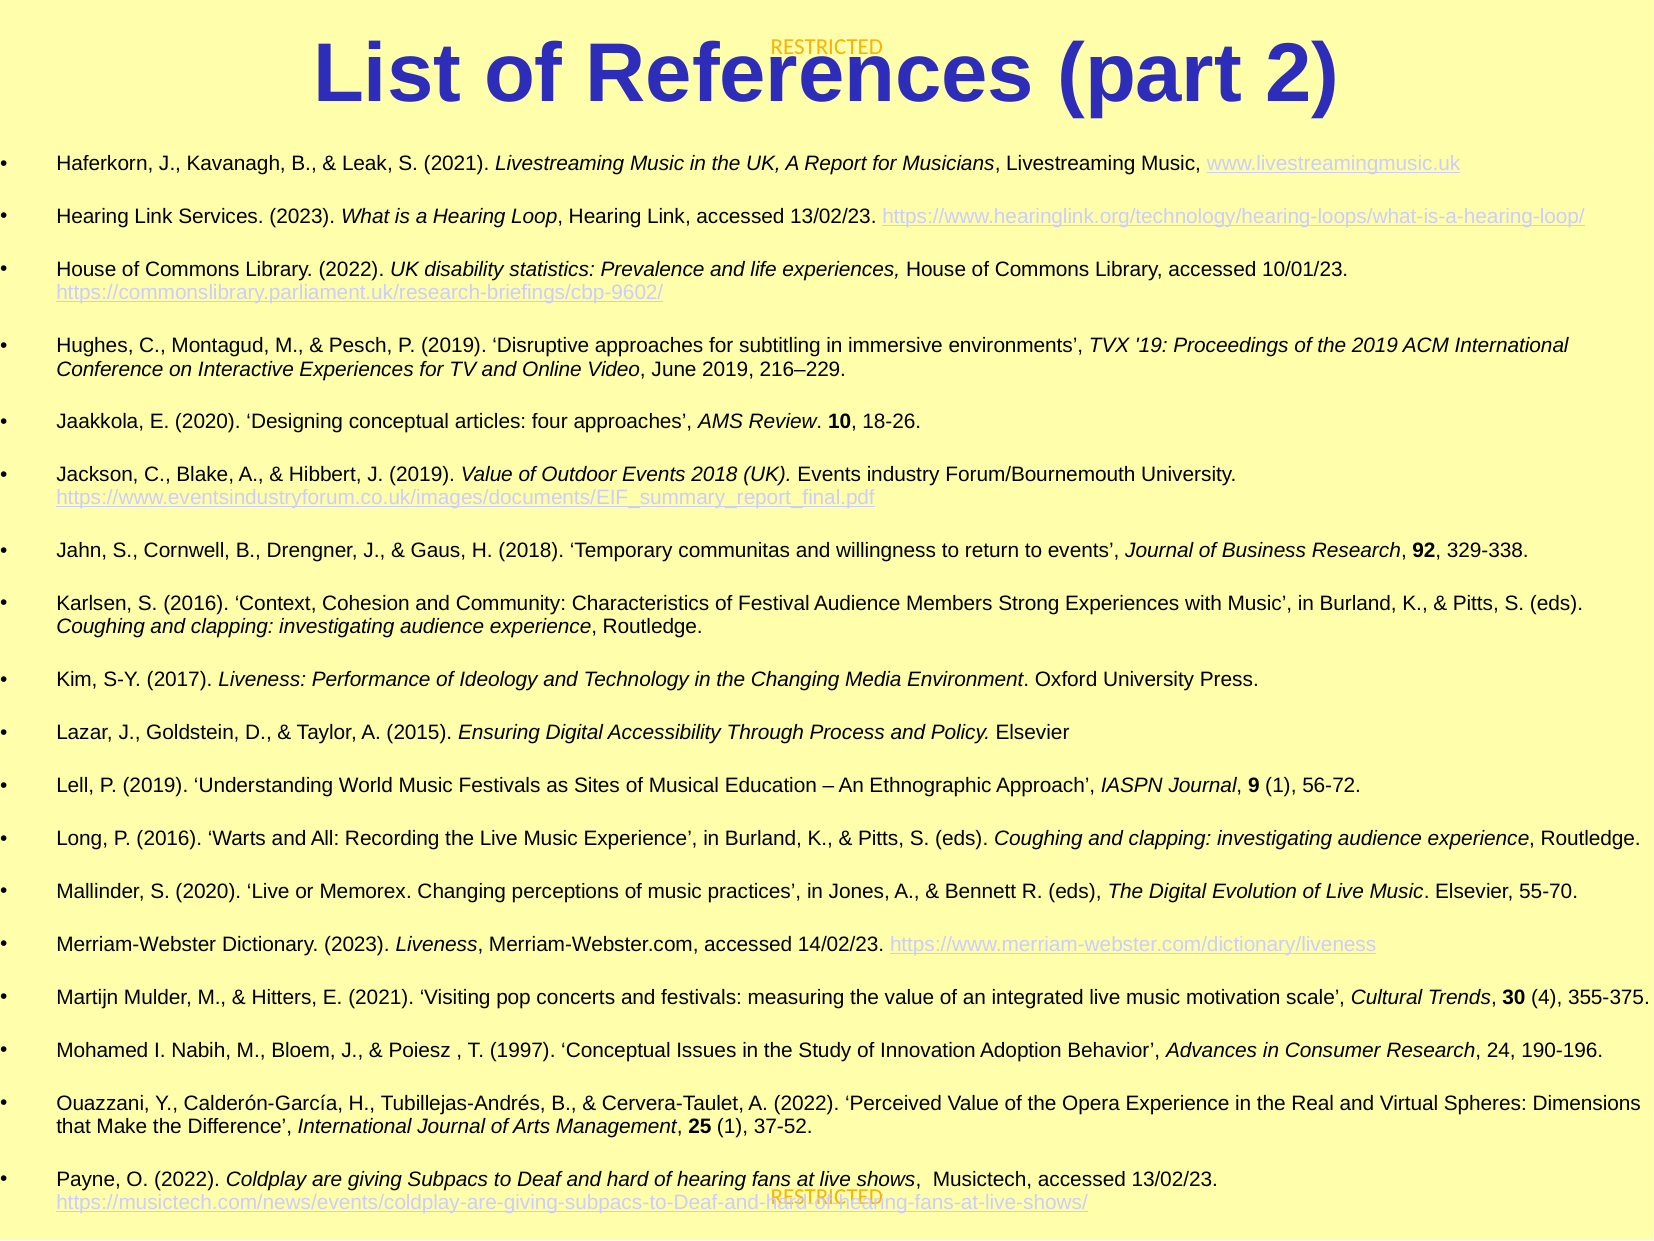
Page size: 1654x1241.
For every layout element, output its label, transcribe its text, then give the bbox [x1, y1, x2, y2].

title List of References (part 2) [0, 0, 1654, 147]
list Haferkorn, J., Kavanagh, B., & Leak, S. (2021). Livestreaming Music in the UK, A Report for Musicians, Livestreaming Music, www.livestreamingmusic.uk Hearing Link Services. (2023). What is a Hearing Loop, Hearing Link, accessed 13/02/23. https://www.hearinglink.org/technology/hearing-loops/what-is-a-hearing-loop/ House of Commons Library. (2022). UK disability statistics: Prevalence and life experiences, House of Commons Library, accessed 10/01/23. https://commonslibrary.parliament.uk/research-briefings/cbp-9602/ Hughes, C., Montagud, M., & Pesch, P. (2019). ‘Disruptive approaches for subtitling in immersive environments’, TVX '19: Proceedings of the 2019 ACM International Conference on Interactive Experiences for TV and Online Video, June 2019, 216–229. Jaakkola, E. (2020). ‘Designing conceptual articles: four approaches’, AMS Review. 10, 18-26. Jackson, C., Blake, A., & Hibbert, J. (2019). Value of Outdoor Events 2018 (UK). Events industry Forum/Bournemouth University. https://www.eventsindustryforum.co.uk/images/documents/EIF_summary_report_final.pdf Jahn, S., Cornwell, B., Drengner, J., & Gaus, H. (2018). ‘Temporary communitas and willingness to return to events’, Journal of Business Research, 92, 329-338. Karlsen, S. (2016). ‘Context, Cohesion and Community: Characteristics of Festival Audience Members Strong Experiences with Music’, in Burland, K., & Pitts, S. (eds). Coughing and clapping: investigating audience experience, Routledge. Kim, S-Y. (2017). Liveness: Performance of Ideology and Technology in the Changing Media Environment. Oxford University Press. Lazar, J., Goldstein, D., & Taylor, A. (2015). Ensuring Digital Accessibility Through Process and Policy. Elsevier Lell, P. (2019). ‘Understanding World Music Festivals as Sites of Musical Education – An Ethnographic Approach’, IASPN Journal, 9 (1), 56-72. Long, P. (2016). ‘Warts and All: Recording the Live Music Experience’, in Burland, K., & Pitts, S. (eds). Coughing and clapping: investigating audience experience, Routledge. Mallinder, S. (2020). ‘Live or Memorex. Changing perceptions of music practices’, in Jones, A., & Bennett R. (eds), The Digital Evolution of Live Music. Elsevier, 55-70. Merriam-Webster Dictionary. (2023). Liveness, Merriam-Webster.com, accessed 14/02/23. https://www.merriam-webster.com/dictionary/liveness Martijn Mulder, M., & Hitters, E. (2021). ‘Visiting pop concerts and festivals: measuring the value of an integrated live music motivation scale’, Cultural Trends, 30 (4), 355-375. Mohamed I. Nabih, M., Bloem, J., & Poiesz , T. (1997). ‘Conceptual Issues in the Study of Innovation Adoption Behavior’, Advances in Consumer Research, 24, 190-196. Ouazzani, Y., Calderón-García, H., Tubillejas-Andrés, B., & Cervera-Taulet, A. (2022). ‘Perceived Value of the Opera Experience in the Real and Virtual Spheres: Dimensions that Make the Difference’, International Journal of Arts Management, 25 (1), 37-52. Payne, O. (2022). Coldplay are giving Subpacs to Deaf and hard of hearing fans at live shows, Musictech, accessed 13/02/23. https://musictech.com/news/events/coldplay-are-giving-subpacs-to-Deaf-and-hard-of-hearing-fans-at-live-shows/ Phelan, P. (1993). Unmarked: The Politics of Performance. Routledge. Reese, S. (2022). ‘Writing the Conceptual Article: A Practical Guide’, Digital Journalism. Robertson, M., Yeoman, I., Smith, K. A., & McMahon-Beattie, U. (2015).’Technology, society, and visioning the future of music festivals’, Event management, 19 (4), 567-587. Rys, D. (2018). Nielsen Releases In-Depth Statistics on Live Music Behavior: 52 Percent of Americans Attend Shows, Billboard, accessed 24/03/23. https://www.billboard.com/pro/nielsen-releases-in-depth-statistics-live-music-behavior-360-report/ Sanden, P. (2019). ‘Rethinking Liveness in the Digital Age’, in Cook, N., Ingalls, M., & Trippett, D. (eds). The Cambridge Companion to Music in Digital Culture. Cambridge University Press, 178 – 192. Schwab, K. (2016). The Fourth Industrial Revolution: What It Means and How to Respond. Geneva, World Economic Forum. https://www.weforum.org/agenda/2016/01/the-fourth-industrial-revolution-what-it-means-and-how-to-respond/ Sensory Trust. (2020). How many senses do we have?, Sensory Trust, Accessed 23/03/23. https://www.sensorytrust.org.uk/blog/how-many-senses-do-we-have Shuker, R. (2012). Popular Music Culture – The Key Concepts. Routledge. Sreelakshmi, M., & Subash, T. (2017). ‘Haptic Technology: A comprehensive review on its applications and future prospects’, Materials Today: Proceedings. 4 (2), 4182-4187. Statista. (2021). Attendance at live events taking place at arenas in Europe in 2018, by genre, Statista, accessed 23/03/23. https://www.statista.com/statistics/783267/live-events-attendance-by-genre-in-europe/ Steinfeld, E., Maisel, J. (2012). Universal Design: Creating Inclusive Environments, John Wiley & Sons. Turner, V. (1969). Liminality and Communitas. In The ritual process: Structure and anti-structure. Cornell University Press. UNESCO Institute for Statistics. (2019). Data for sustainable development goals, UNESCO, accessed 11/02/23. http://uis.unesco.org/en/glossary-term/information-and-communication-technologies-ict United Nations. (2006). Convention On The Rights Of Persons With Disabilities, United Nations, accessed 08/01/23. https://www.un.org/development/desa/disabilities/convention-on-the-rights-of-persons-with-disabilities.html Wilson, J., Arshed, N., Shaw, E., & Pret, T. (2017). ‘Expanding the Domain of Festival Research: A Review and Research Agenda’, International Journal of Management Reviews, 19 (2), 195-213. Woojer. (2023) Woojer Vest 3, Woojer, accessed 09/01/23. https://www.woojer.com/products/vest-3 Wu, S., Li, Y., Wood, E., Senaux, B., & Dai, G. (2020). ‘Liminality and festivals—Insights from the East’, Annals of Tourism Research, 80. [0, 147, 1654, 1241]
